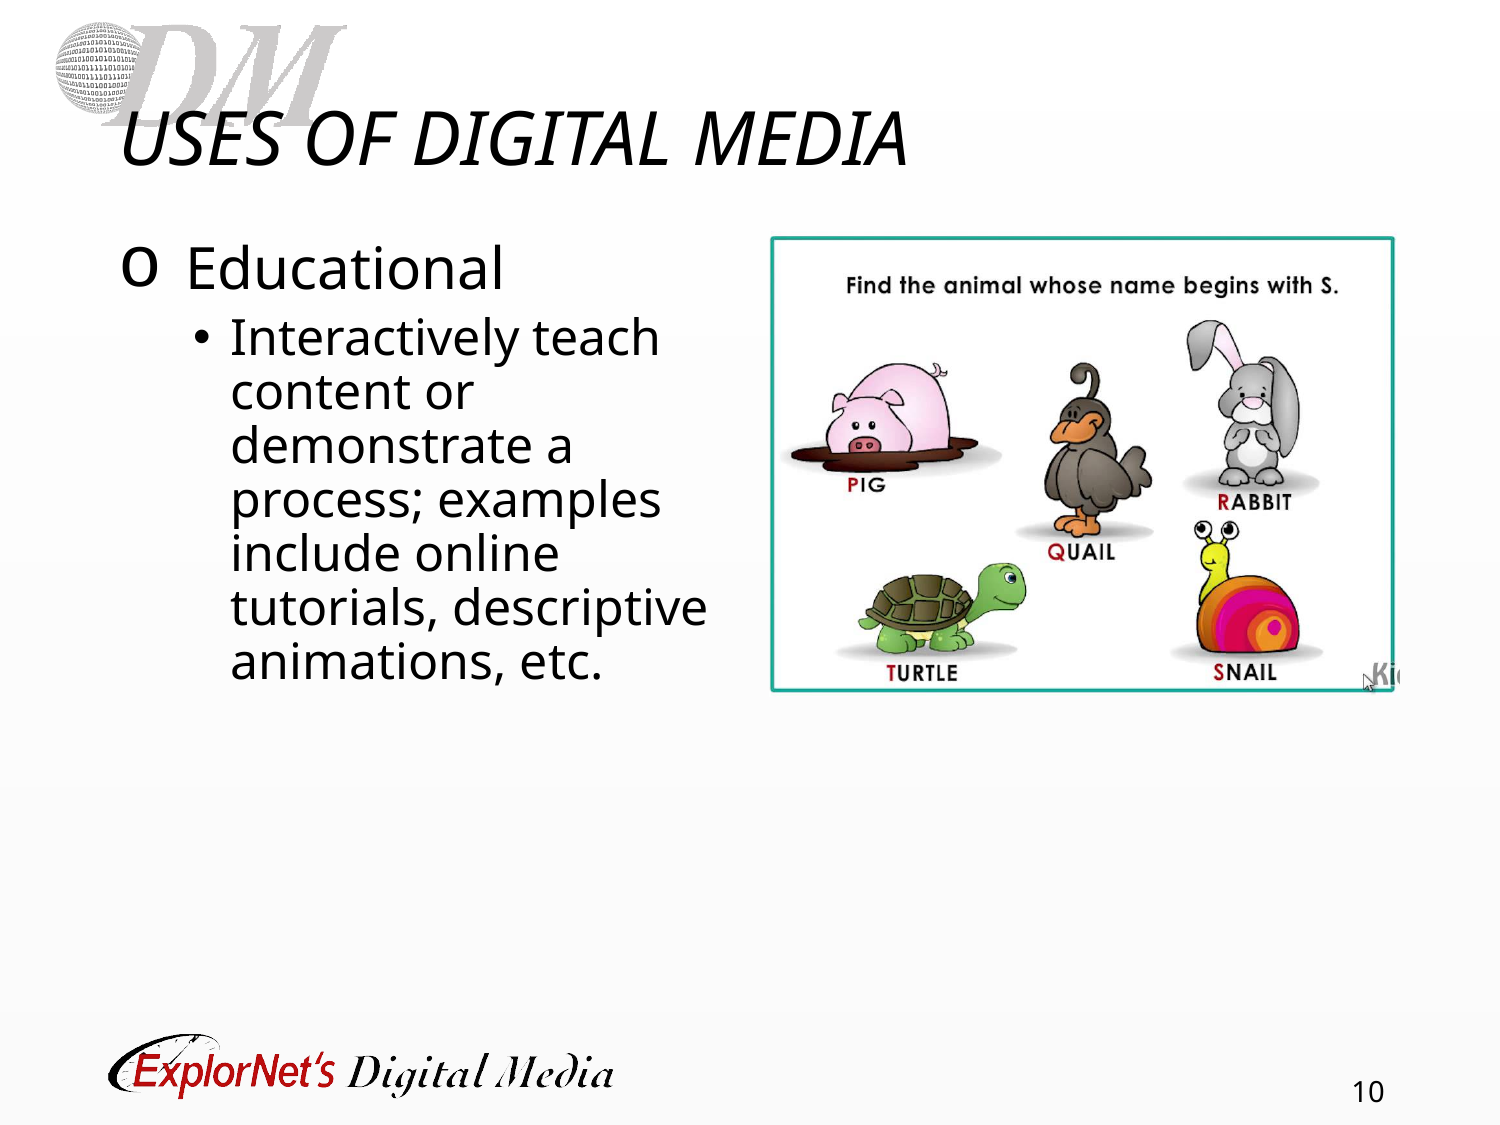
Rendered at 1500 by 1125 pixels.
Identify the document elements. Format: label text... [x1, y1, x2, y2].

title USES OF DIGITAL MEDIA [103, 92, 1397, 192]
picture [768, 231, 1400, 698]
list Educational Interactively teach content or demonstrate a process; examples include online tutorials, descriptive animations, etc. [103, 231, 741, 1014]
slide_number 10 [1282, 1064, 1400, 1121]
picture [52, 14, 350, 140]
picture [108, 1030, 619, 1113]
